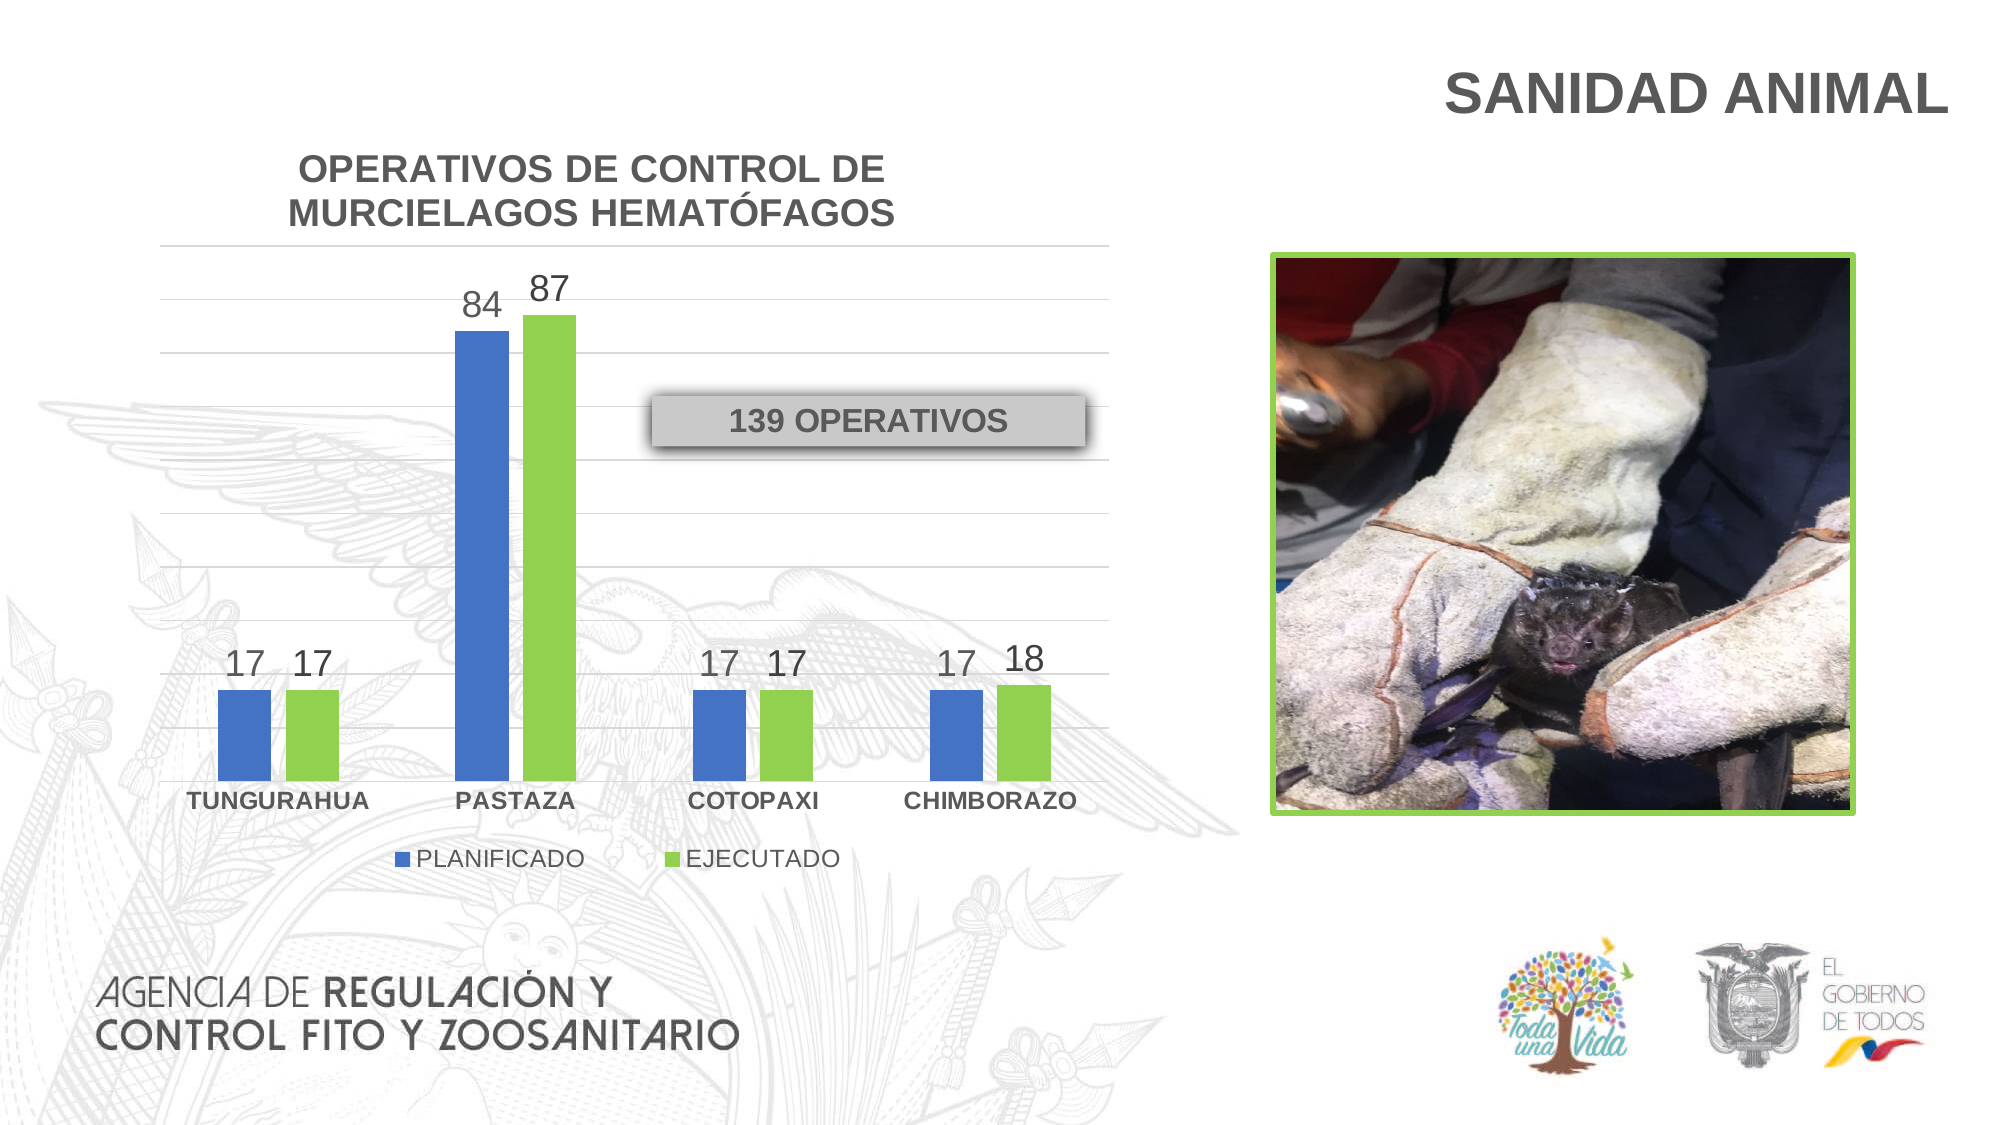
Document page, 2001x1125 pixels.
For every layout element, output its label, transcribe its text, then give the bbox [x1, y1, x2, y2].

text_box SANIDAD ANIMAL [1355, 47, 1965, 133]
chart [93, 133, 1110, 887]
picture [0, 0, 2001, 1125]
